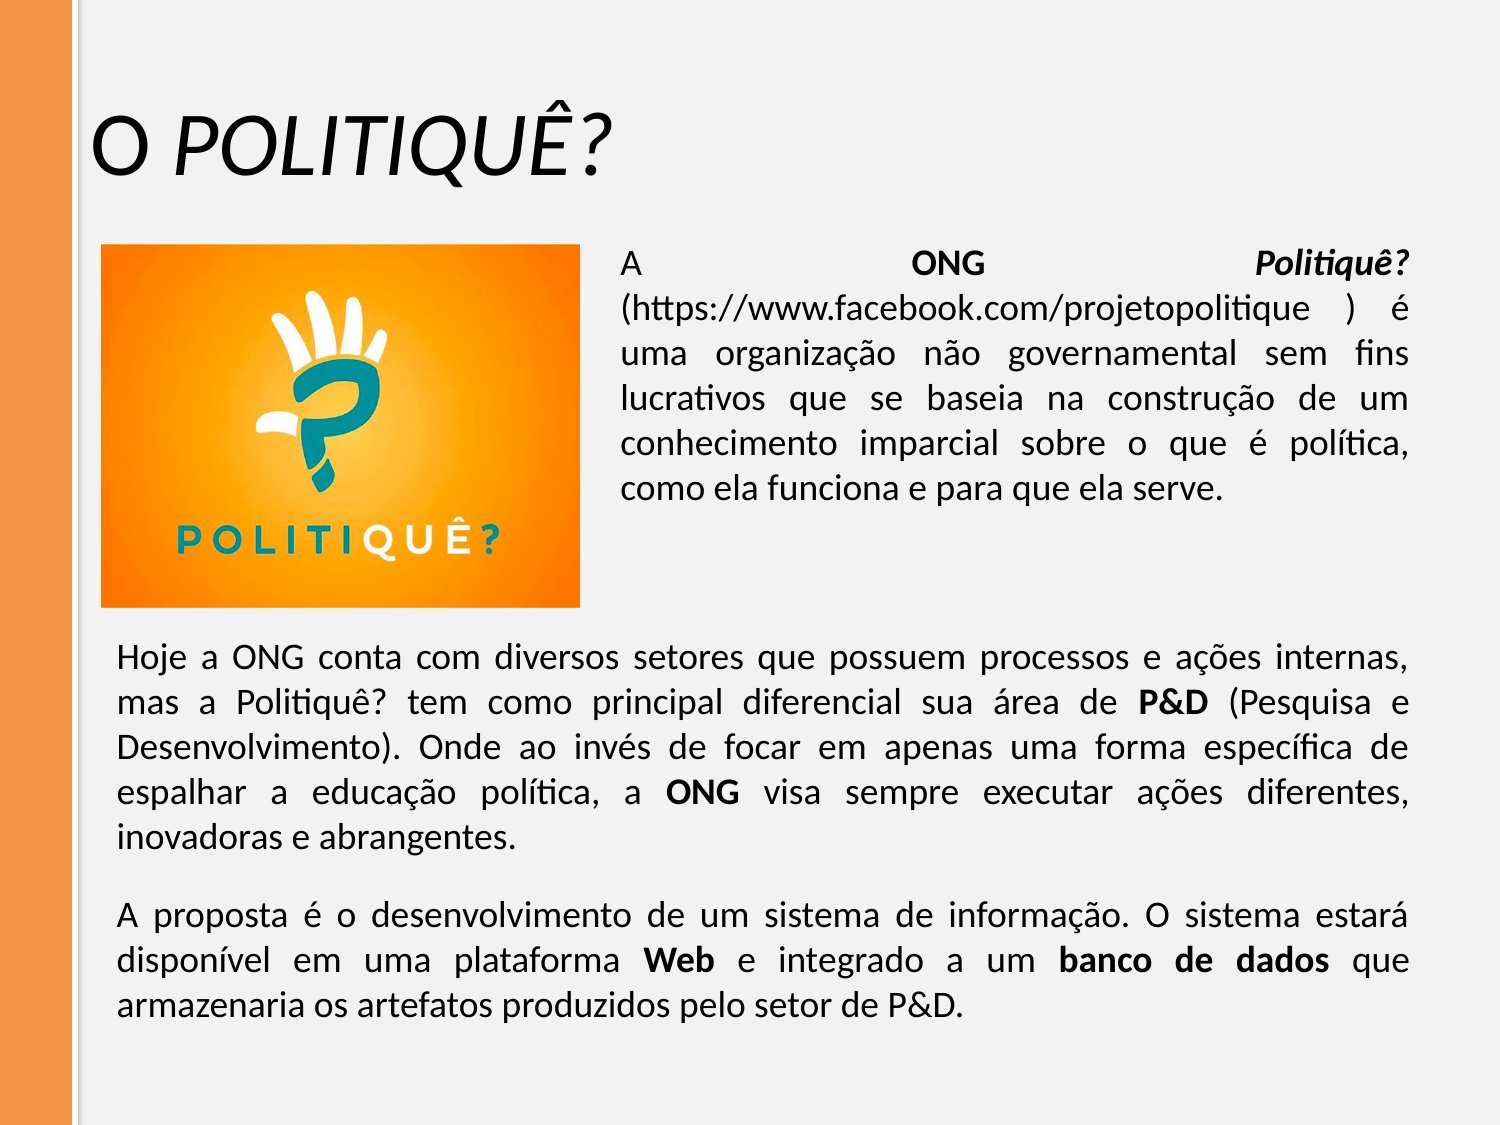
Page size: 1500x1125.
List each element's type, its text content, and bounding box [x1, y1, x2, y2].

text_box A ONG Politiquê? (https://www.facebook.com/projetopolitique ) é uma organização não governamental sem fins lucrativos que se baseia na construção de um conhecimento imparcial sobre o que é política, como ela funciona e para que ela serve. [605, 230, 1425, 606]
title O POLITIQUÊ? [75, 45, 1425, 233]
text_box A proposta é o desenvolvimento de um sistema de informação. O sistema estará disponível em uma plataforma Web e integrado a um banco de dados que armazenaria os artefatos produzidos pelo setor de P&D. [101, 882, 1425, 1033]
picture [101, 243, 580, 610]
text_box Hoje a ONG conta com diversos setores que possuem processos e ações internas, mas a Politiquê? tem como principal diferencial sua área de P&D (Pesquisa e Desenvolvimento). Onde ao invés de focar em apenas uma forma específica de espalhar a educação política, a ONG visa sempre executar ações diferentes, inovadoras e abrangentes. [101, 625, 1425, 882]
